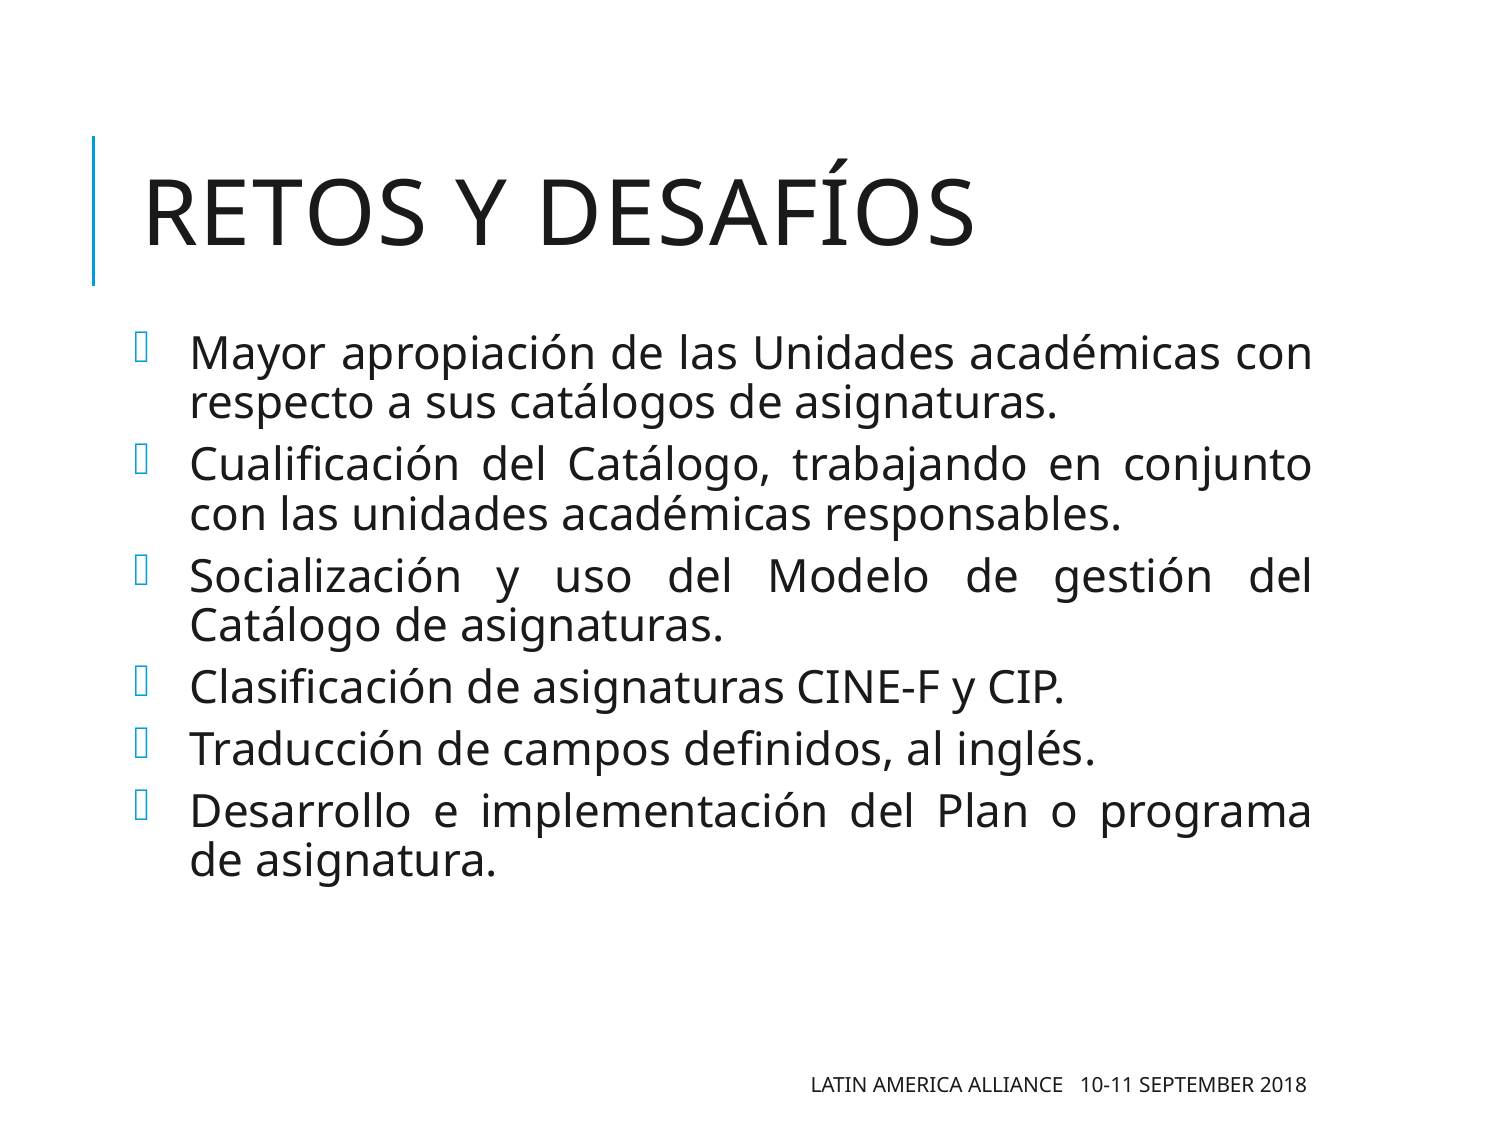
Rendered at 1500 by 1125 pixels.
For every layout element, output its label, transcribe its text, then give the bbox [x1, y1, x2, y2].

footer Latin America Alliance 10-11 September 2018 [595, 1061, 1322, 1107]
title Retos y desafíos [126, 96, 1436, 342]
list Mayor apropiación de las Unidades académicas con respecto a sus catálogos de asignaturas. Cualificación del Catálogo, trabajando en conjunto con las unidades académicas responsables. Socialización y uso del Modelo de gestión del Catálogo de asignaturas. Clasificación de asignaturas CINE-F y CIP. Traducción de campos definidos, al inglés. Desarrollo e implementación del Plan o programa de asignatura. [126, 322, 1322, 1035]
